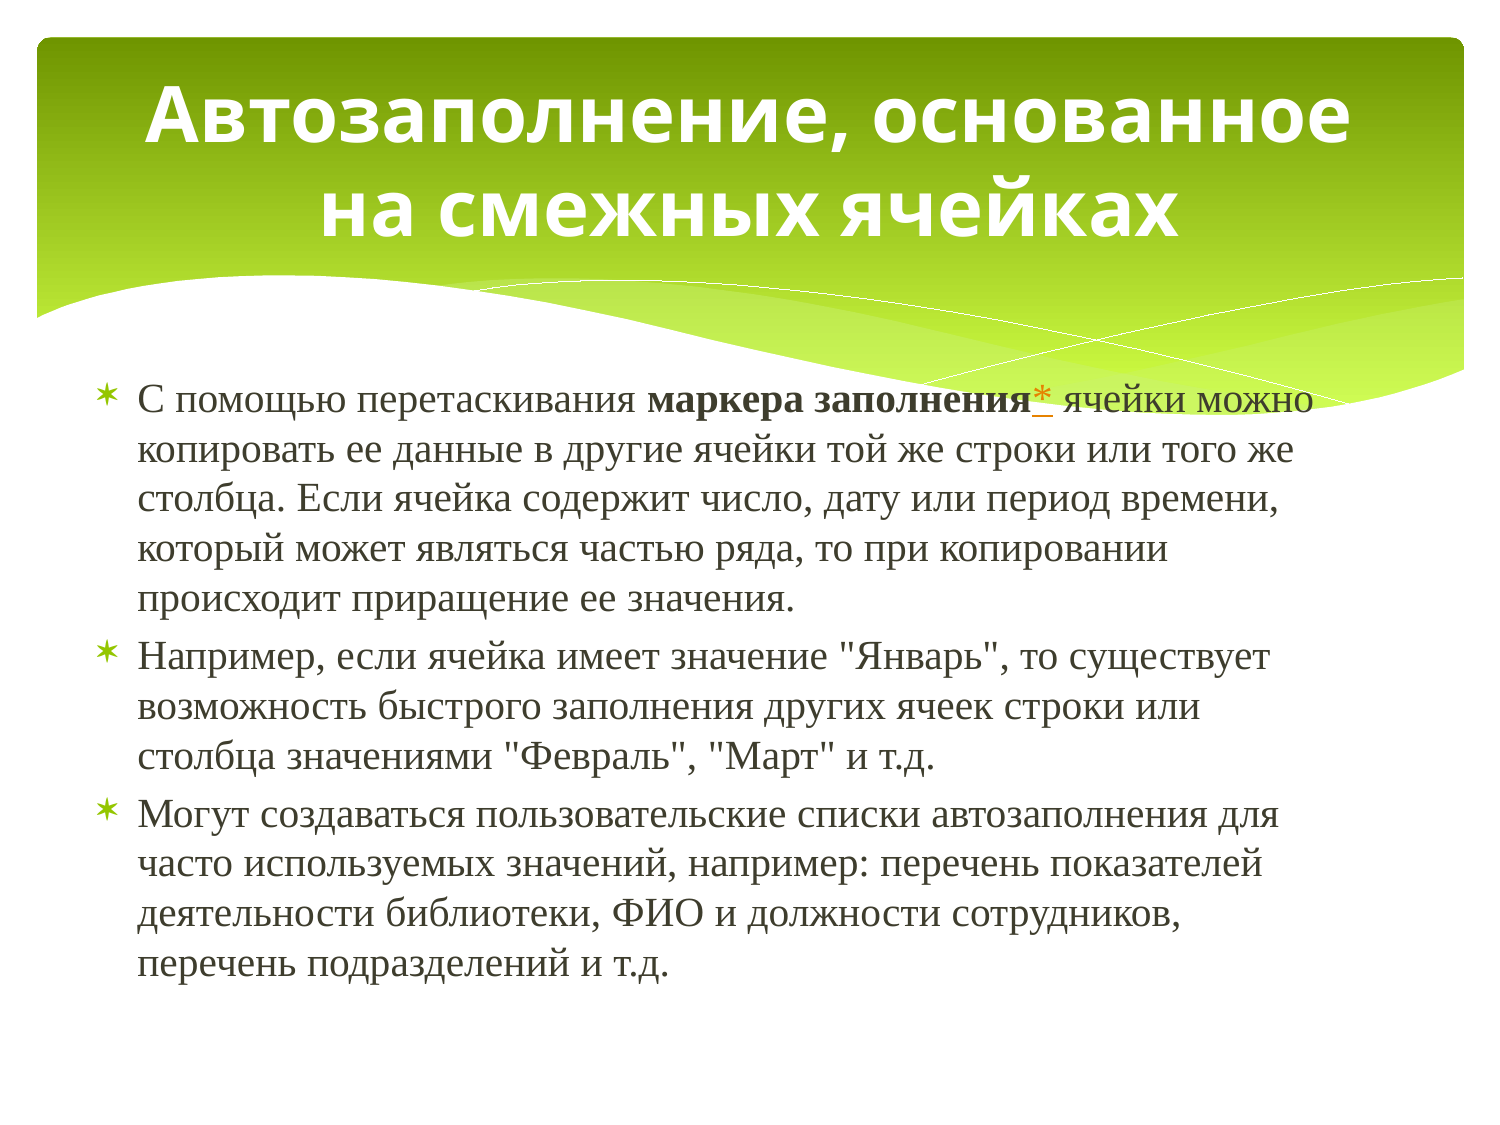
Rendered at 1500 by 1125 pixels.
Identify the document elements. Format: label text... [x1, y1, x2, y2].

title Автозаполнение, основанное на смежных ячейках [75, 55, 1425, 261]
list С помощью перетаскивания маркера заполнения* ячейки можно копировать ее данные в другие ячейки той же строки или того же столбца. Если ячейка содержит число, дату или период времени, который может являться частью ряда, то при копировании происходит приращение ее значения. Например, если ячейка имеет значение "Январь", то существует возможность быстрого заполнения других ячеек строки или столбца значениями "Февраль", "Март" и т.д. Могут создаваться пользовательские списки автозаполнения для часто используемых значений, например: перечень показателей деятельности библиотеки, ФИО и должности сотрудников, перечень подразделений и т.д. [82, 363, 1359, 1005]
